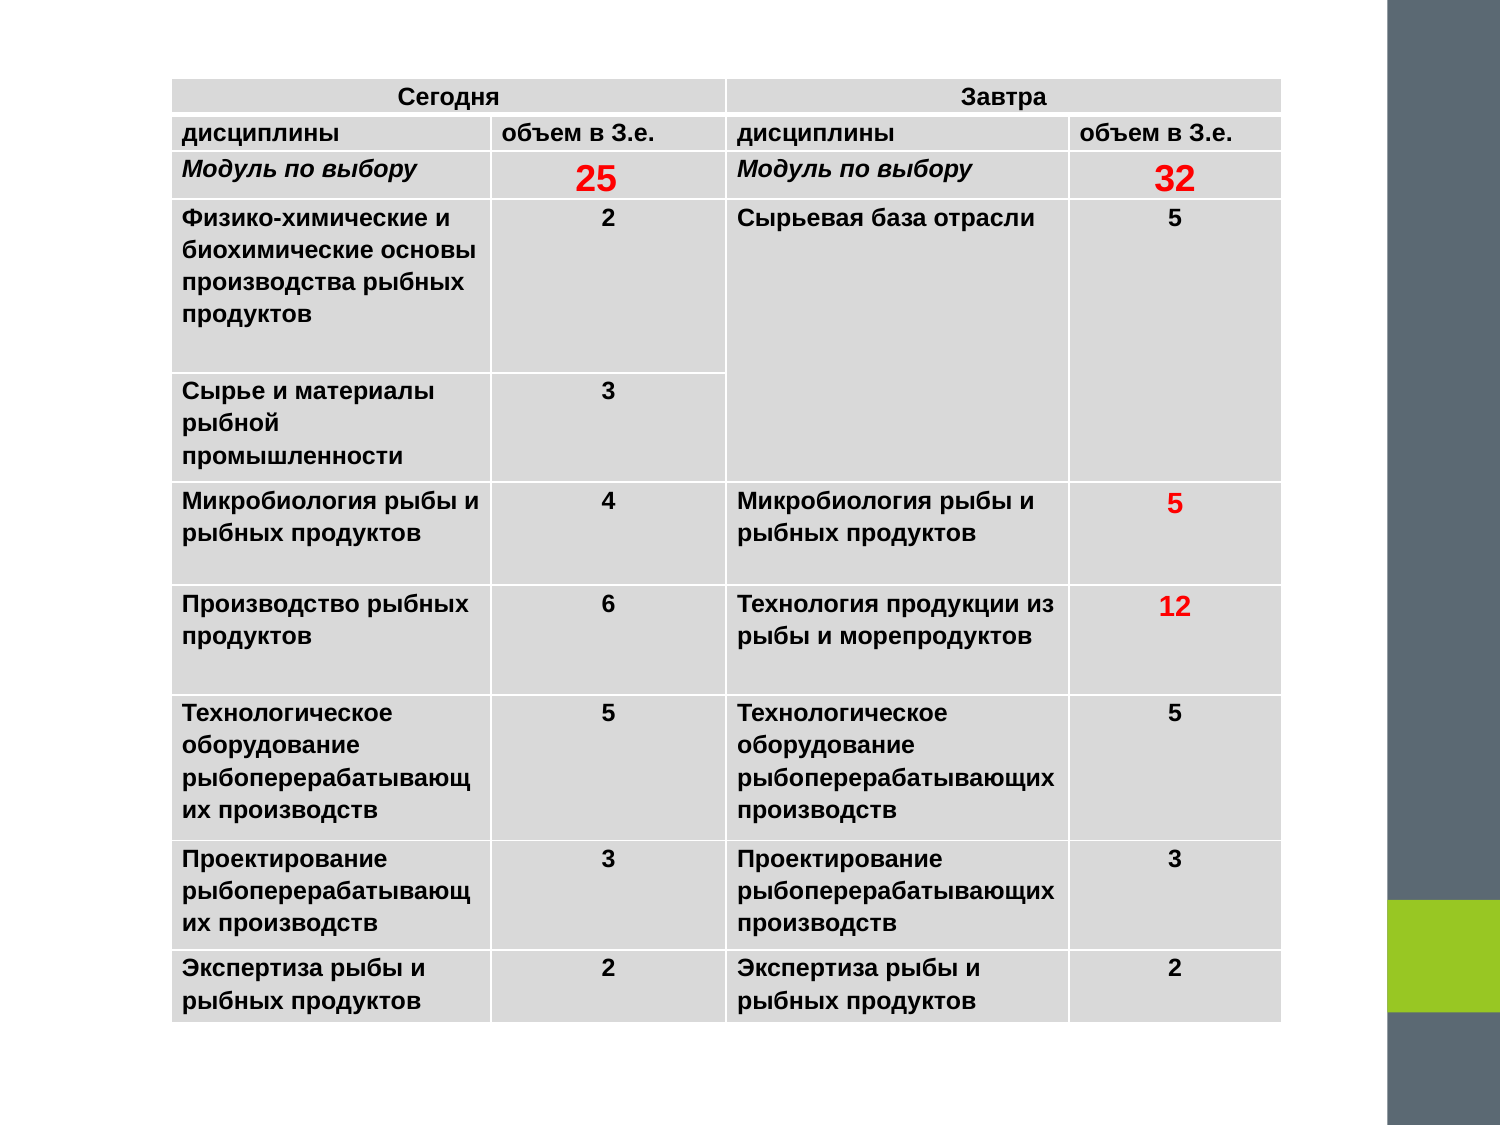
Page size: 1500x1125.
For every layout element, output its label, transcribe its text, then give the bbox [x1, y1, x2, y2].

table_cell 2 [1070, 951, 1281, 1022]
table_cell Модуль по выбору [727, 152, 1068, 198]
table_cell Технологическое оборудование рыбоперерабатывающих производств [727, 696, 1068, 840]
table_cell 12 [1070, 586, 1281, 694]
table_cell Сырьевая база отрасли [727, 200, 1068, 481]
table_cell 32 [1070, 152, 1281, 198]
table_cell Технологическое оборудование рыбоперерабатывающих производств [172, 696, 490, 840]
table_cell Физико-химические и биохимические основы производства рыбных продуктов [172, 200, 490, 372]
table_cell 3 [492, 841, 725, 949]
table_cell 2 [492, 200, 725, 372]
table_cell Экспертиза рыбы и рыбных продуктов [172, 951, 490, 1022]
table_cell 2 [492, 951, 725, 1022]
table_cell Микробиология рыбы и рыбных продуктов [727, 483, 1068, 584]
table_cell Сырье и материалы рыбной промышленности [172, 374, 490, 481]
table_header Сегодня [172, 79, 725, 112]
table_header Завтра [727, 79, 1281, 112]
table_cell объем в З.е. [492, 117, 725, 150]
table_cell Проектирование рыбоперерабатывающих производств [172, 841, 490, 949]
table_cell 4 [492, 483, 725, 584]
table_cell Производство рыбных продуктов [172, 586, 490, 694]
table_cell 5 [1070, 483, 1281, 584]
table_cell Модуль по выбору [172, 152, 490, 198]
table_cell дисциплины [727, 117, 1068, 150]
table_cell Проектирование рыбоперерабатывающих производств [727, 841, 1068, 949]
table_cell 6 [492, 586, 725, 694]
table_cell дисциплины [172, 117, 490, 150]
table_cell 5 [492, 696, 725, 840]
table_cell Экспертиза рыбы и рыбных продуктов [727, 951, 1068, 1022]
table_cell 5 [1070, 200, 1281, 481]
table_cell объем в З.е. [1070, 117, 1281, 150]
table_cell 3 [1070, 841, 1281, 949]
table_cell 5 [1070, 696, 1281, 840]
table_cell Технология продукции из рыбы и морепродуктов [727, 586, 1068, 694]
table_cell Микробиология рыбы и рыбных продуктов [172, 483, 490, 584]
table_cell 3 [492, 374, 725, 481]
table_cell 25 [492, 152, 725, 198]
